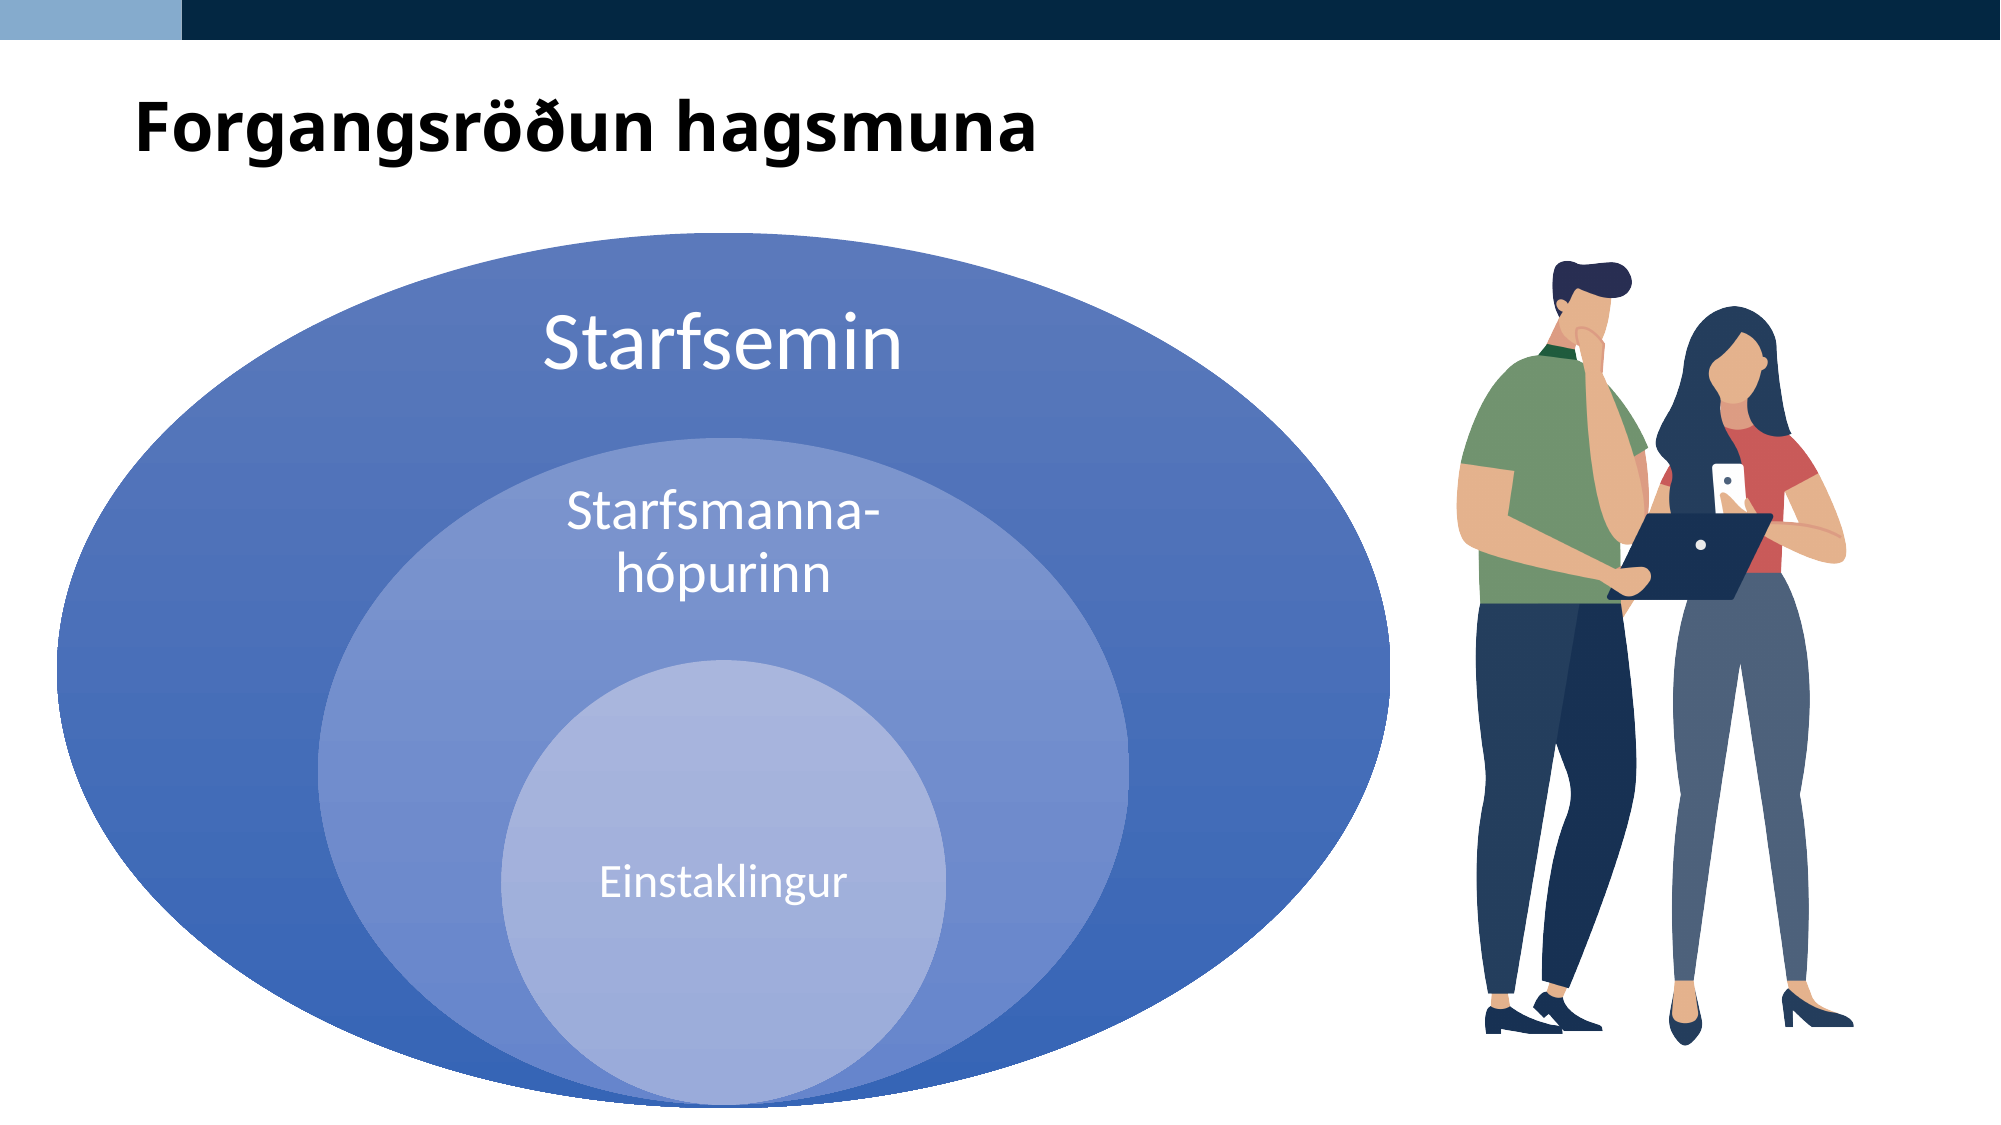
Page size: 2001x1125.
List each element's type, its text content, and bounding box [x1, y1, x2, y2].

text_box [57, 219, 1372, 1108]
list Forgangsröðun hagsmuna [118, 84, 1743, 215]
picture [1372, 149, 1943, 1109]
